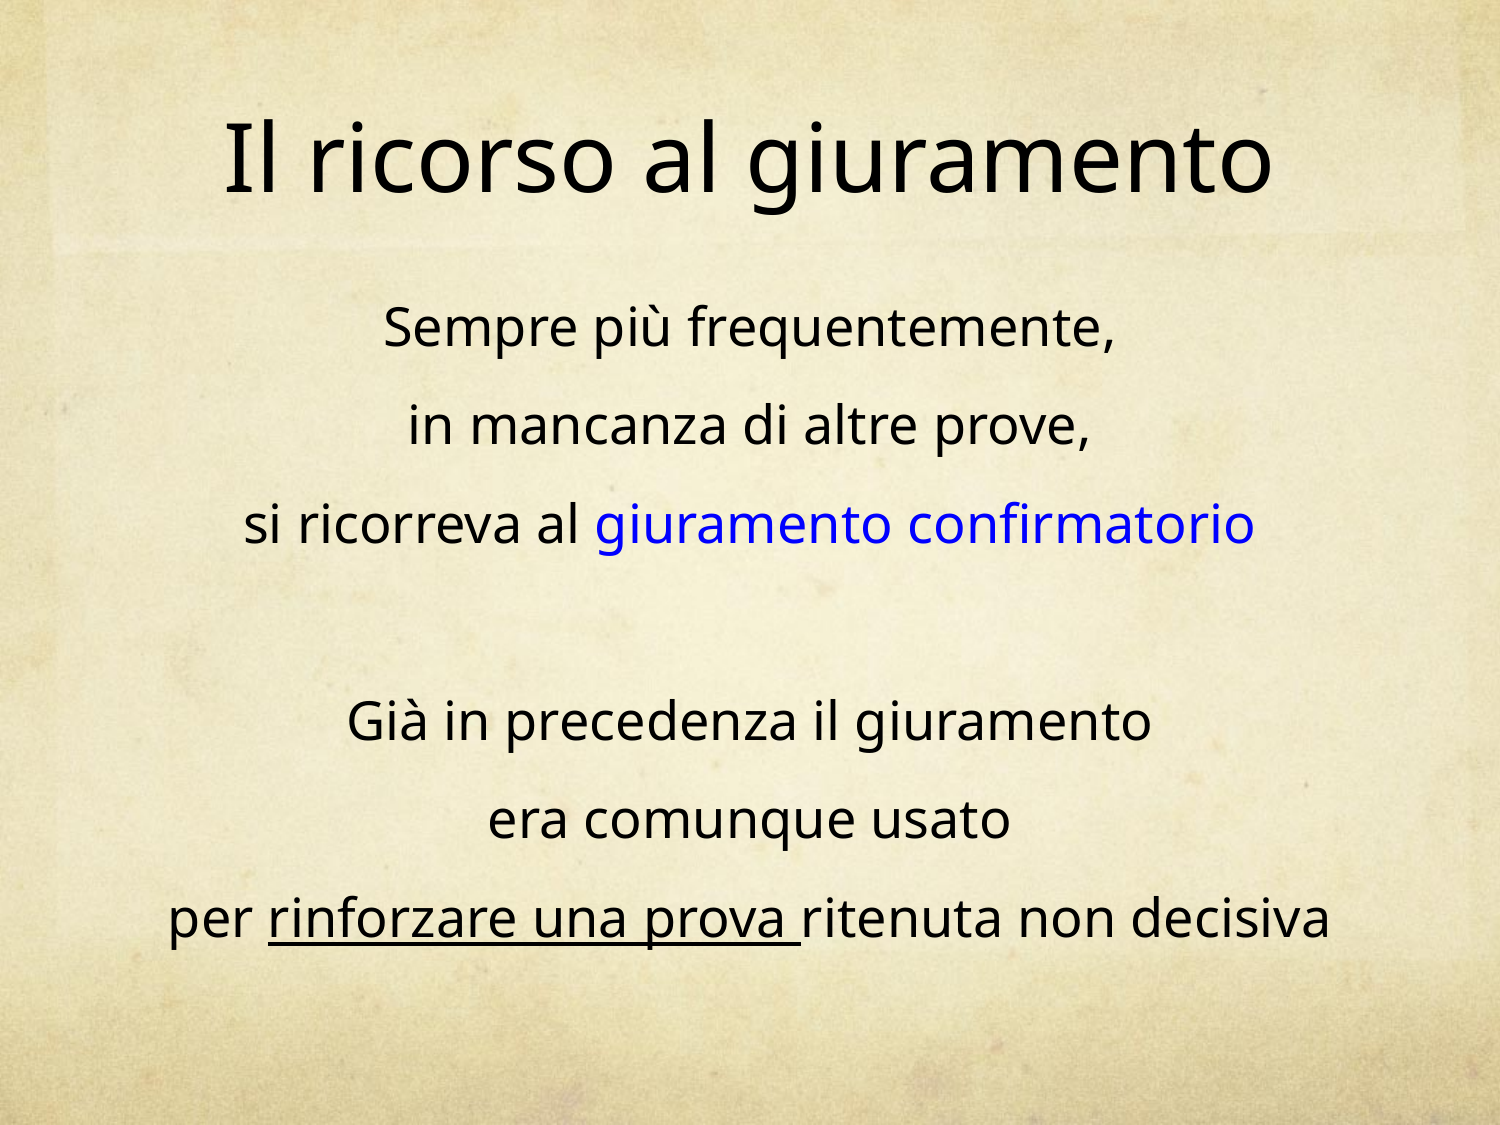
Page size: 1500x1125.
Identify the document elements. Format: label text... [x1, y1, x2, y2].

list Sempre più frequentemente, in mancanza di altre prove, si ricorreva al giuramento confirmatorio Già in precedenza il giuramento era comunque usato per rinforzare una prova ritenuta non decisiva [150, 284, 1350, 1003]
picture [0, 0, 1500, 1125]
title Il ricorso al giuramento [150, 82, 1350, 225]
